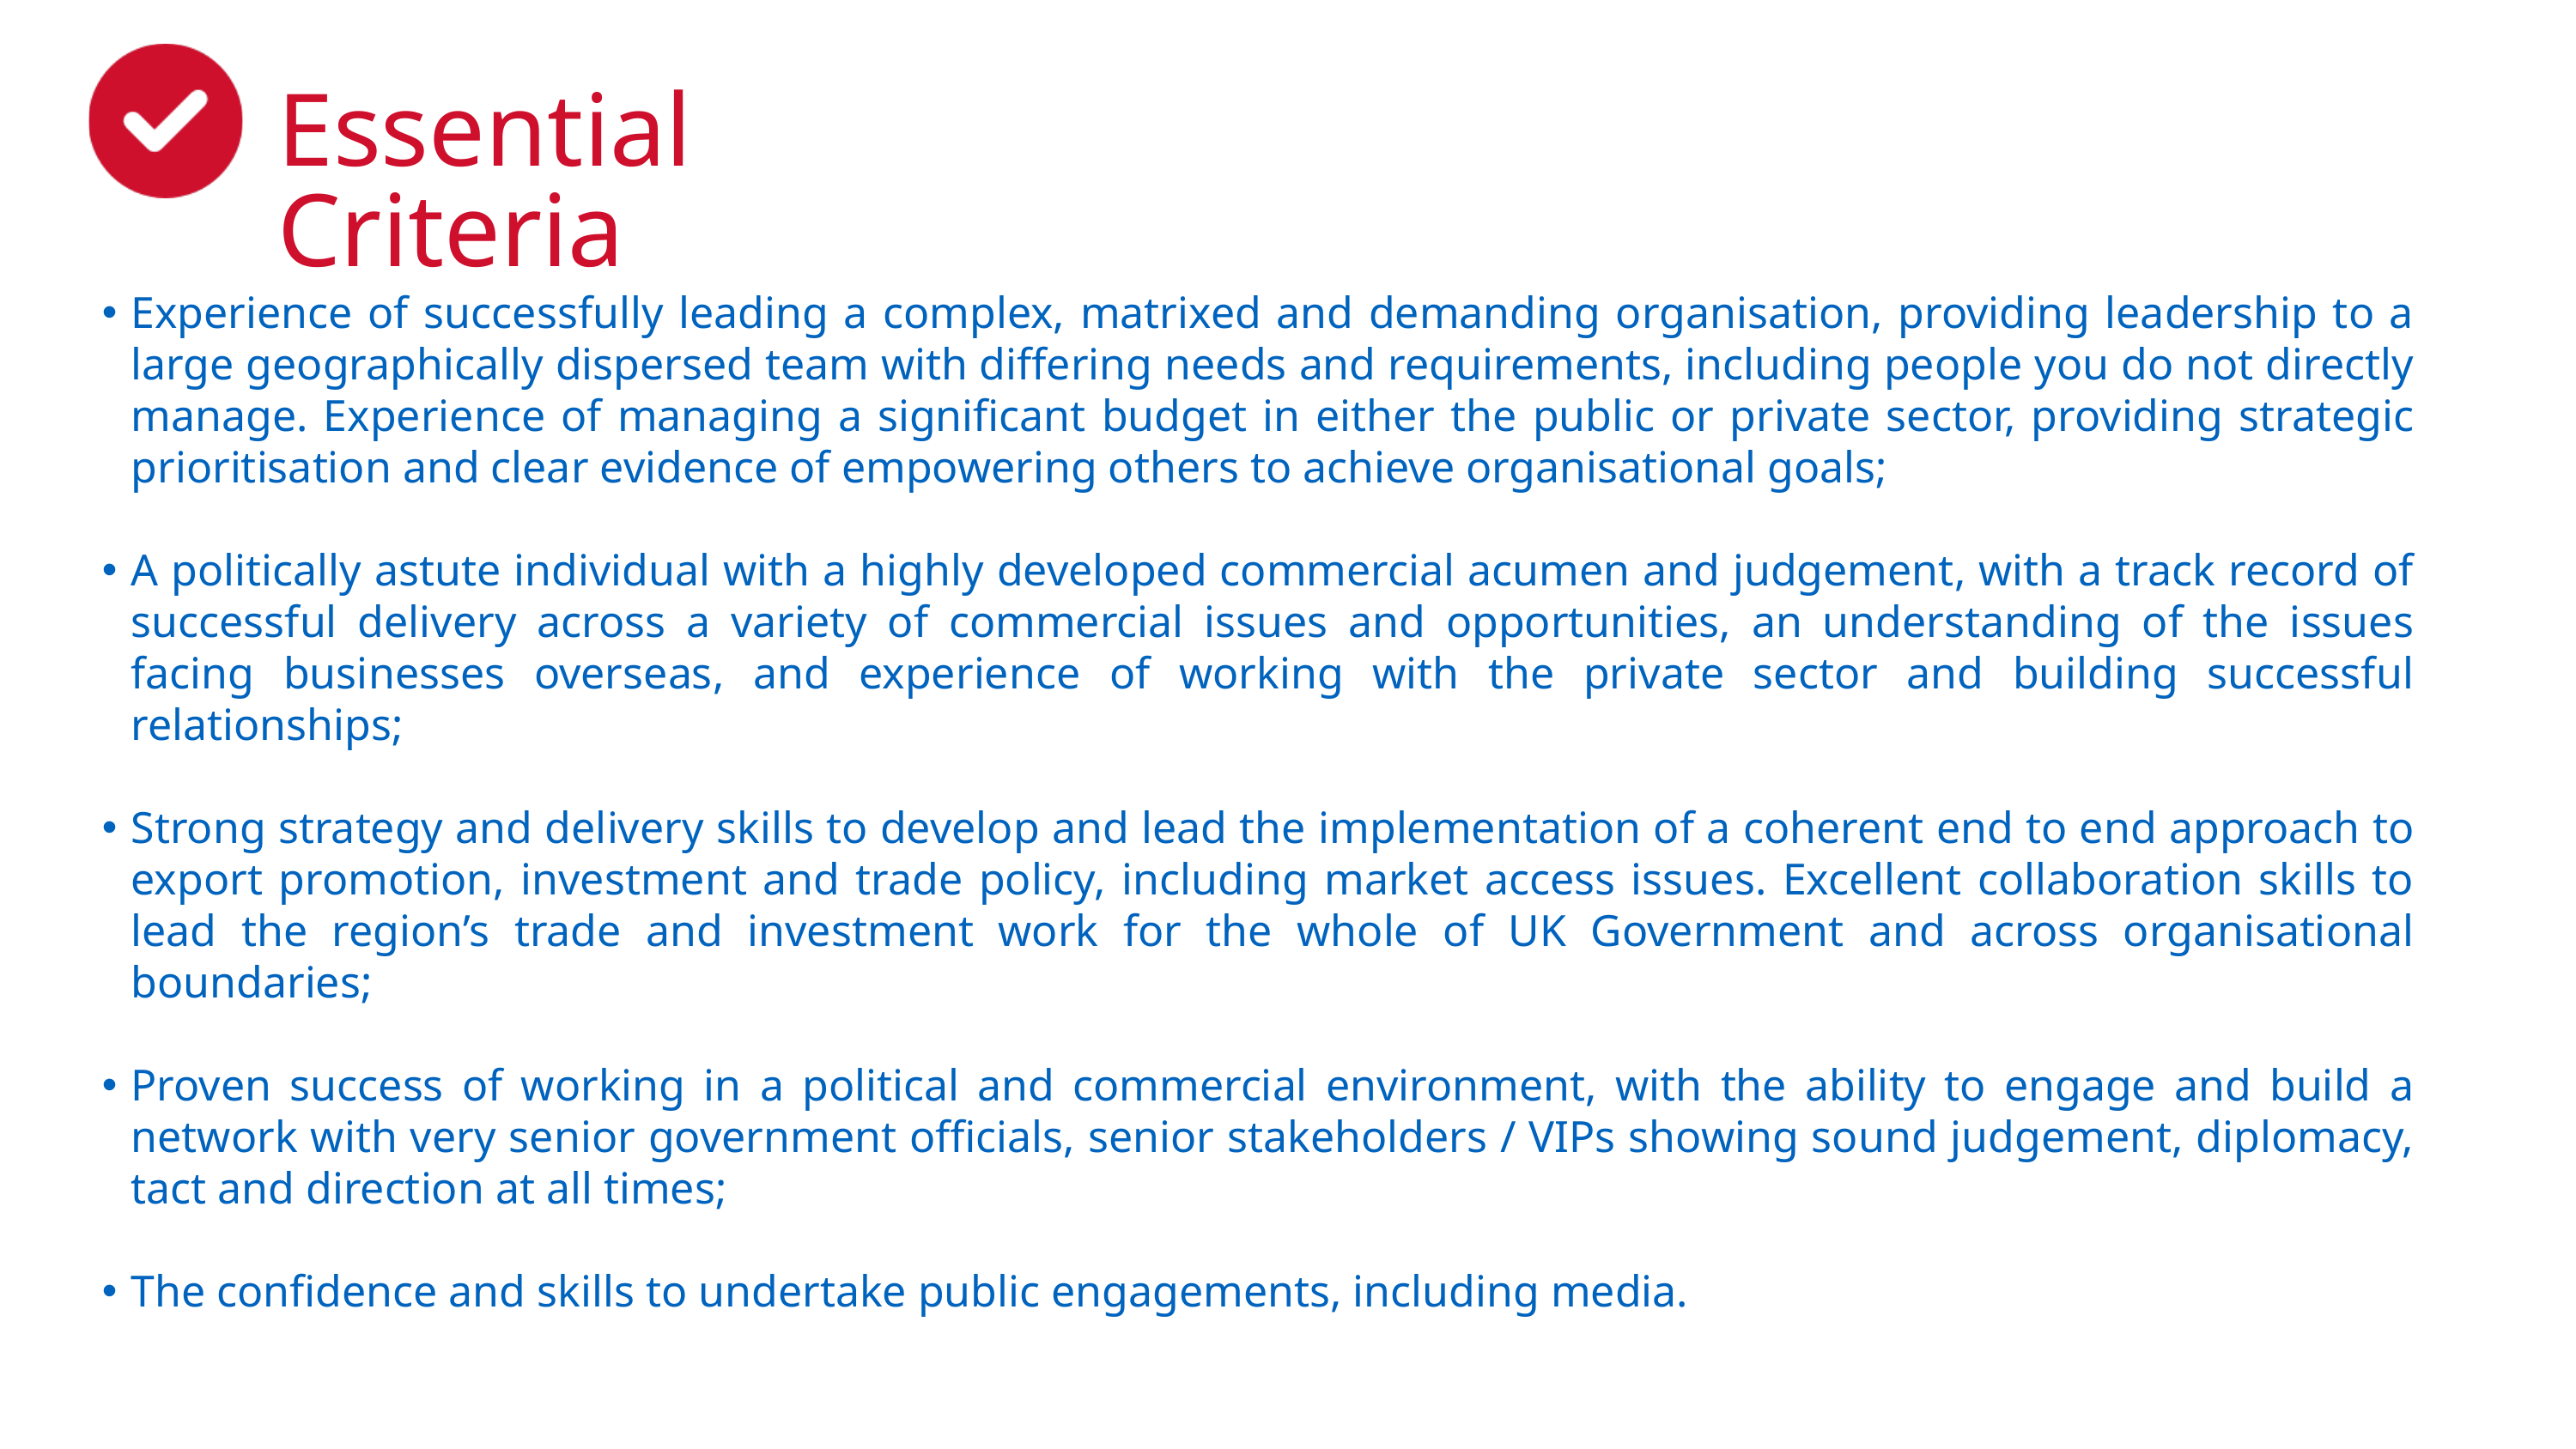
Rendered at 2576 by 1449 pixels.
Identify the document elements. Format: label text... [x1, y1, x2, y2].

text_box [88, 44, 243, 198]
text_box Experience of successfully leading a complex, matrixed and demanding organisation, providing leadership to a large geographically dispersed team with differing needs and requirements, including people you do not directly manage. Experience of managing a significant budget in either the public or private sector, providing strategic prioritisation and clear evidence of empowering others to achieve organisational goals;​ A politically astute individual with a highly developed commercial acumen and judgement, with a track record of successful delivery across a variety of commercial issues and opportunities, an understanding of the issues facing businesses overseas, and experience of working with the private sector and building successful relationships;​ Strong strategy and delivery skills to develop and lead the implementation of a coherent end to end approach to export promotion, investment and trade policy, including market access issues. Excellent collaboration skills to lead the region’s trade and investment work for the whole of UK Government and across organisational boundaries;​ Proven success of working in a political and commercial environment, with the ability to engage and build a network with very senior government officials, senior stakeholders / VIPs showing sound judgement, diplomacy, tact and direction at all times;​ The confidence and skills to undertake public engagements, including media.​ [73, 285, 2415, 1419]
text_box Essential Criteria [277, 86, 1063, 287]
